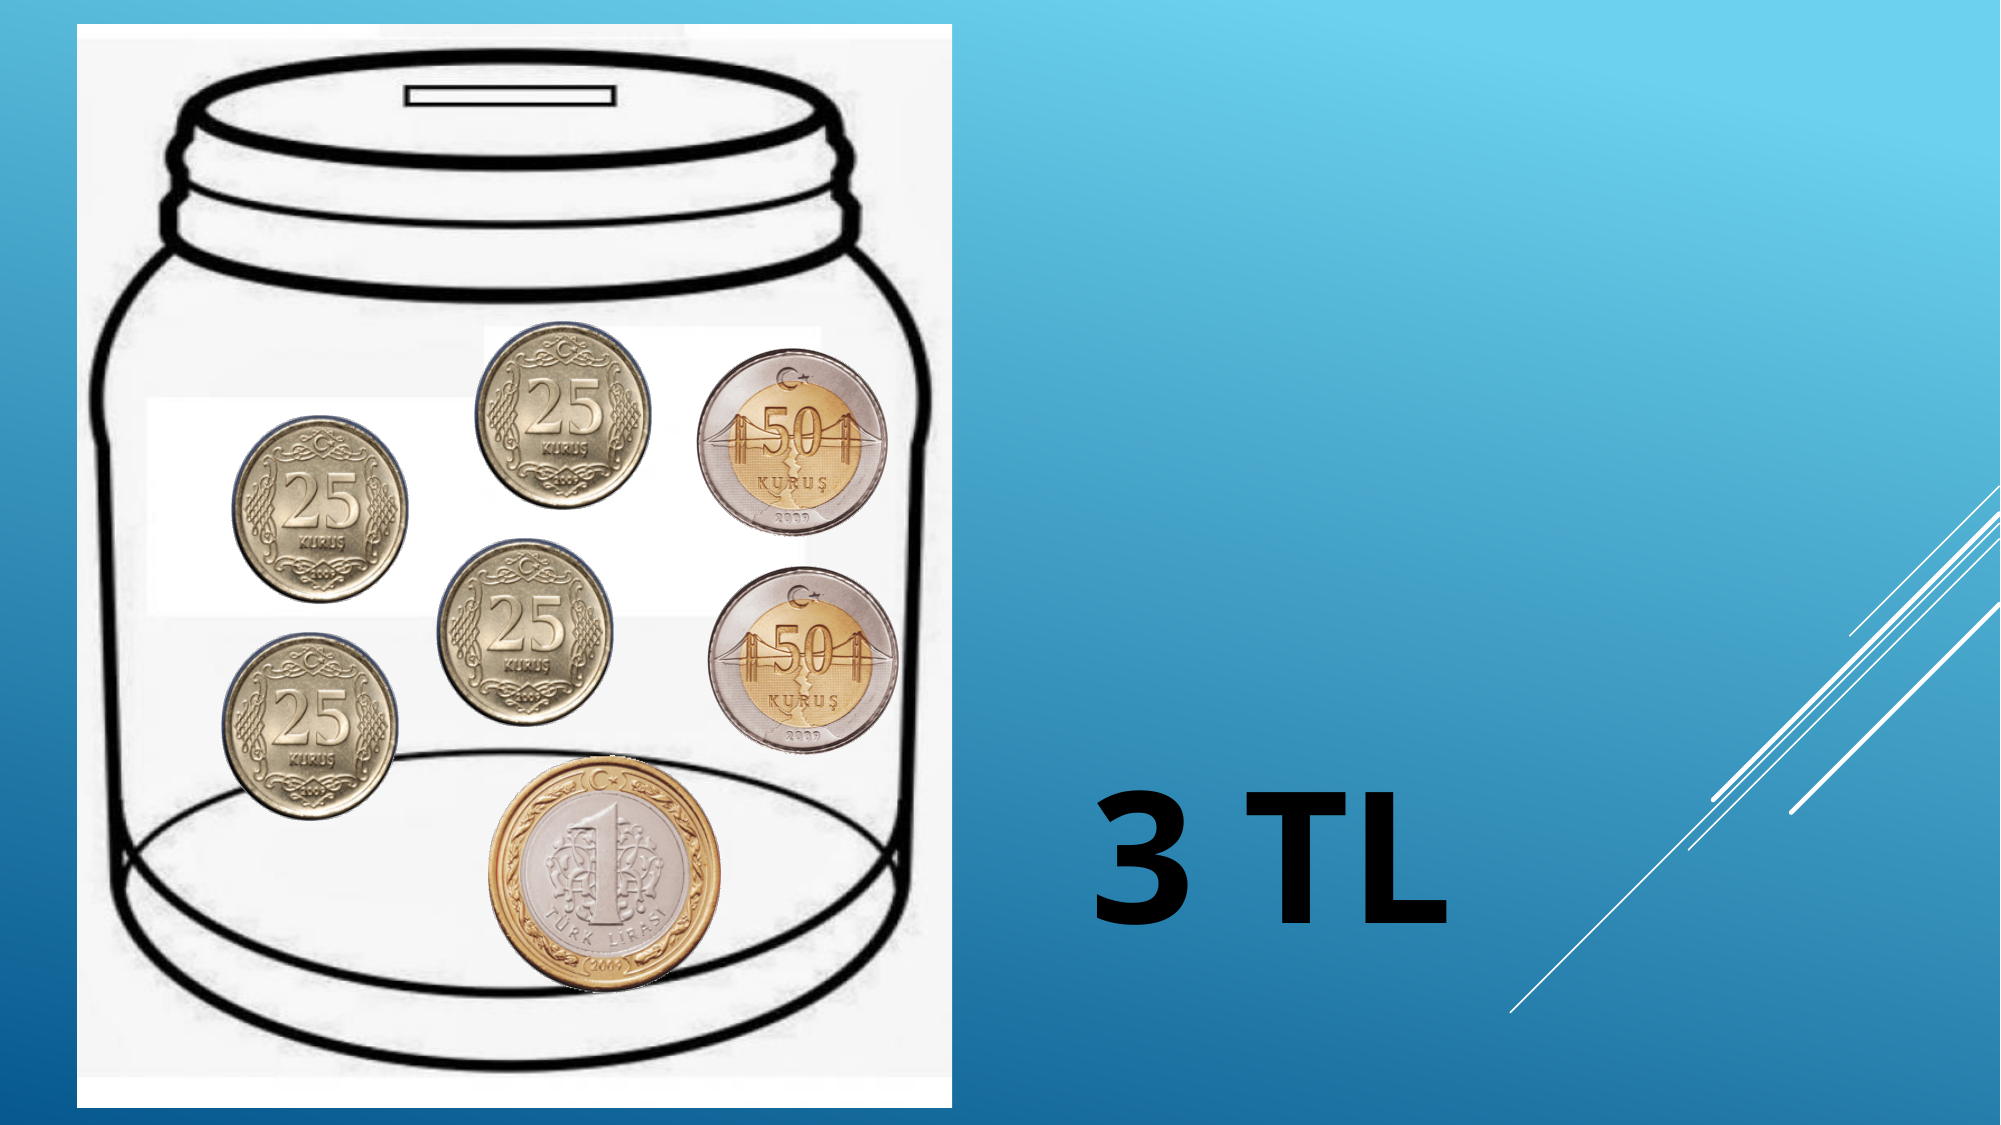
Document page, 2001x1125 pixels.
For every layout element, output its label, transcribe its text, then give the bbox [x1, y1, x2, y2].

picture [76, 24, 953, 1108]
title 3 TL [980, 726, 1591, 975]
